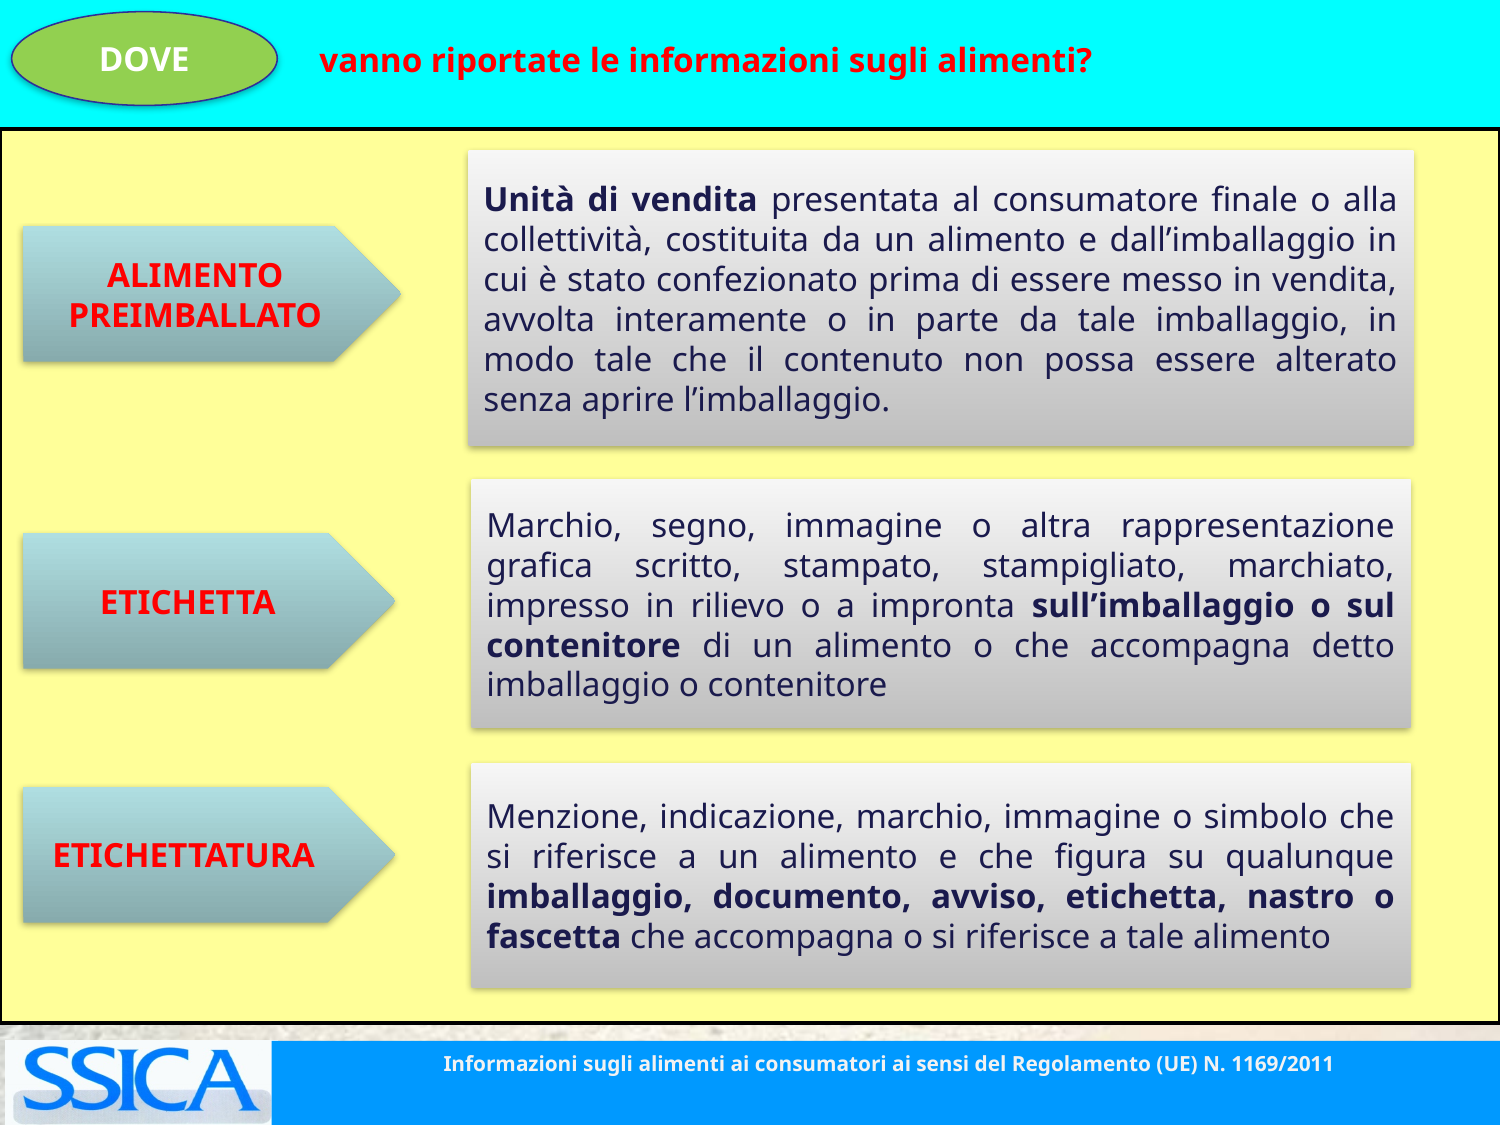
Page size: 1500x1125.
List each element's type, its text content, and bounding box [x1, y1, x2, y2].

text_box ALIMENTO PREIMBALLATO [23, 225, 402, 362]
text_box [0, 128, 1500, 1024]
text_box Unità di vendita presentata al consumatore finale o alla collettività, costituita da un alimento e dall’imballaggio in cui è stato confezionato prima di essere messo in vendita, avvolta interamente o in parte da tale imballaggio, in modo tale che il contenuto non possa essere alterato senza aprire l’imballaggio. [468, 150, 1414, 446]
picture [0, 1024, 1500, 1125]
text_box [0, 0, 1500, 128]
text_box Menzione, indicazione, marchio, immagine o simbolo che si riferisce a un alimento e che figura su qualunque imballaggio, documento, avviso, etichetta, nastro o fascetta che accompagna o si riferisce a tale alimento [471, 763, 1411, 988]
text_box ETICHETTA [23, 532, 396, 669]
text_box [11, 11, 1398, 107]
picture [182, 325, 627, 547]
text_box ETICHETTATURA [23, 786, 396, 923]
text_box Marchio, segno, immagine o altra rappresentazione grafica scritto, stampato, stampigliato, marchiato, impresso in rilievo o a impronta sull’imballaggio o sul contenitore di un alimento o che accompagna detto imballaggio o contenitore [471, 479, 1411, 728]
text_box Informazioni sugli alimenti ai consumatori ai sensi del Regolamento (UE) N. 1169/2011 [278, 1040, 1500, 1125]
